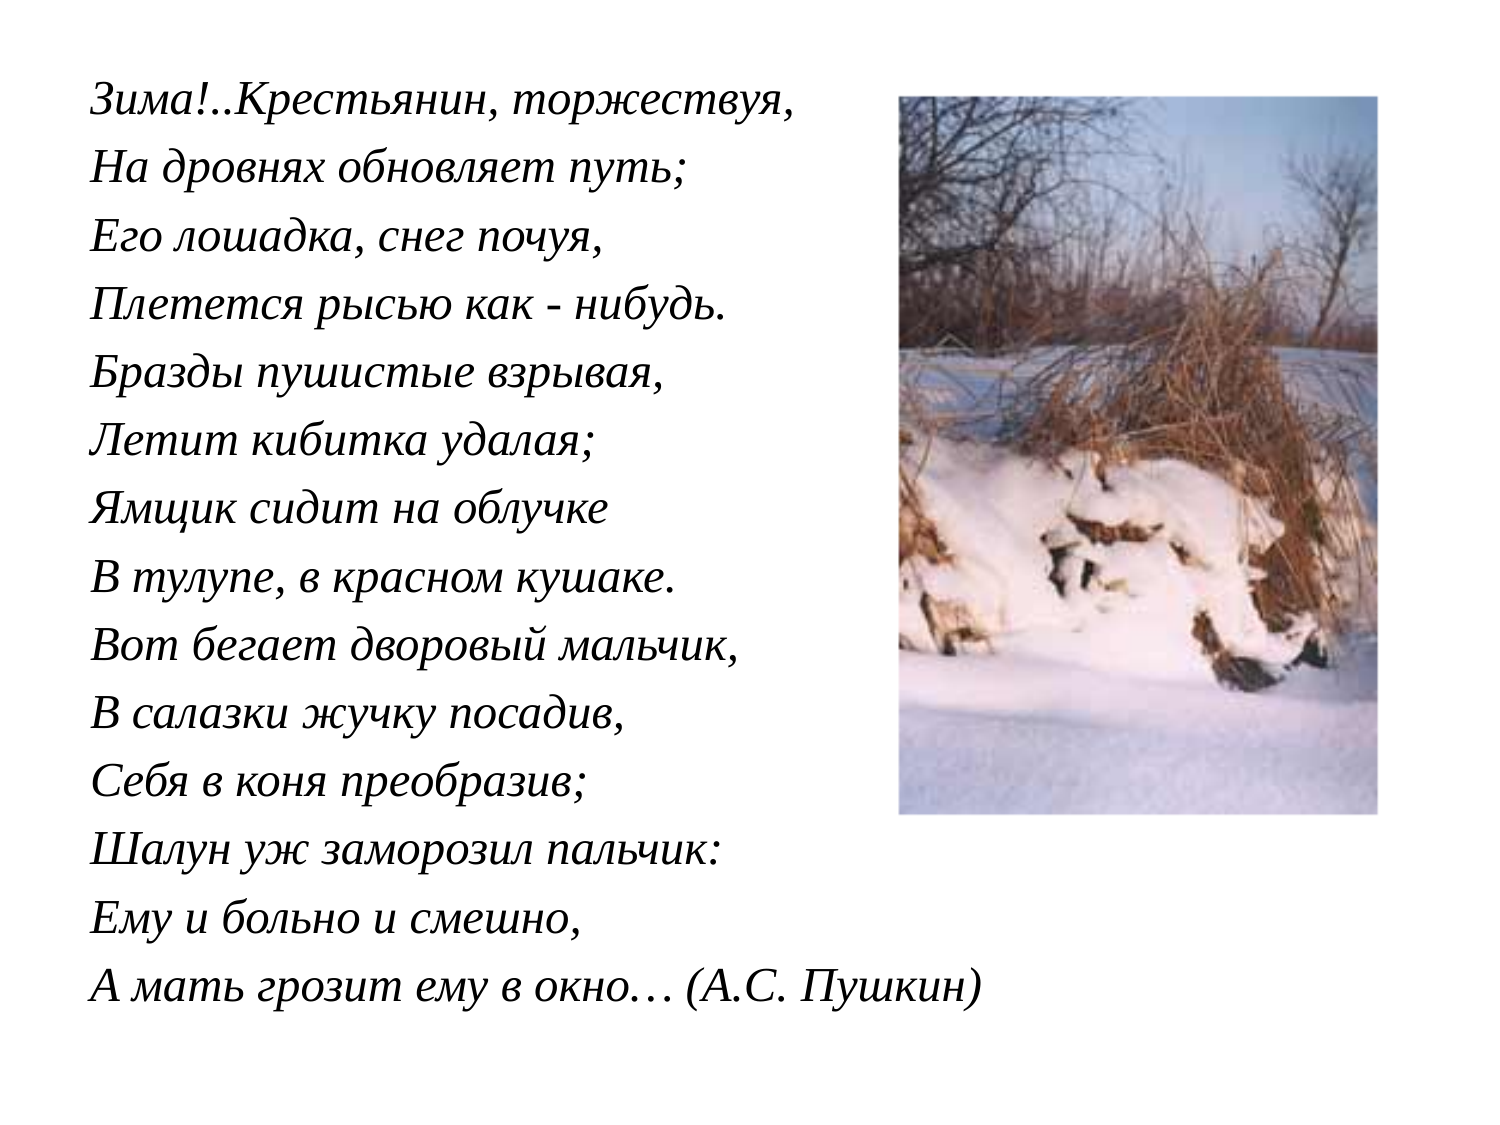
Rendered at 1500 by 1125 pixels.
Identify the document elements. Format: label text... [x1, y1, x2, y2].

list Зима!..Крестьянин, торжествуя, На дровнях обновляет путь; Его лошадка, снег почуя, Плетется рысью как - нибудь. Бразды пушистые взрывая, Летит кибитка удалая; Ямщик сидит на облучке В тулупе, в красном кушаке. Вот бегает дворовый мальчик, В салазки жучку посадив, Себя в коня преобразив; Шалун уж заморозил пальчик: Ему и больно и смешно, А мать грозит ему в окно… (А.С. Пушкин) [75, 58, 1102, 1020]
picture [878, 0, 1431, 868]
